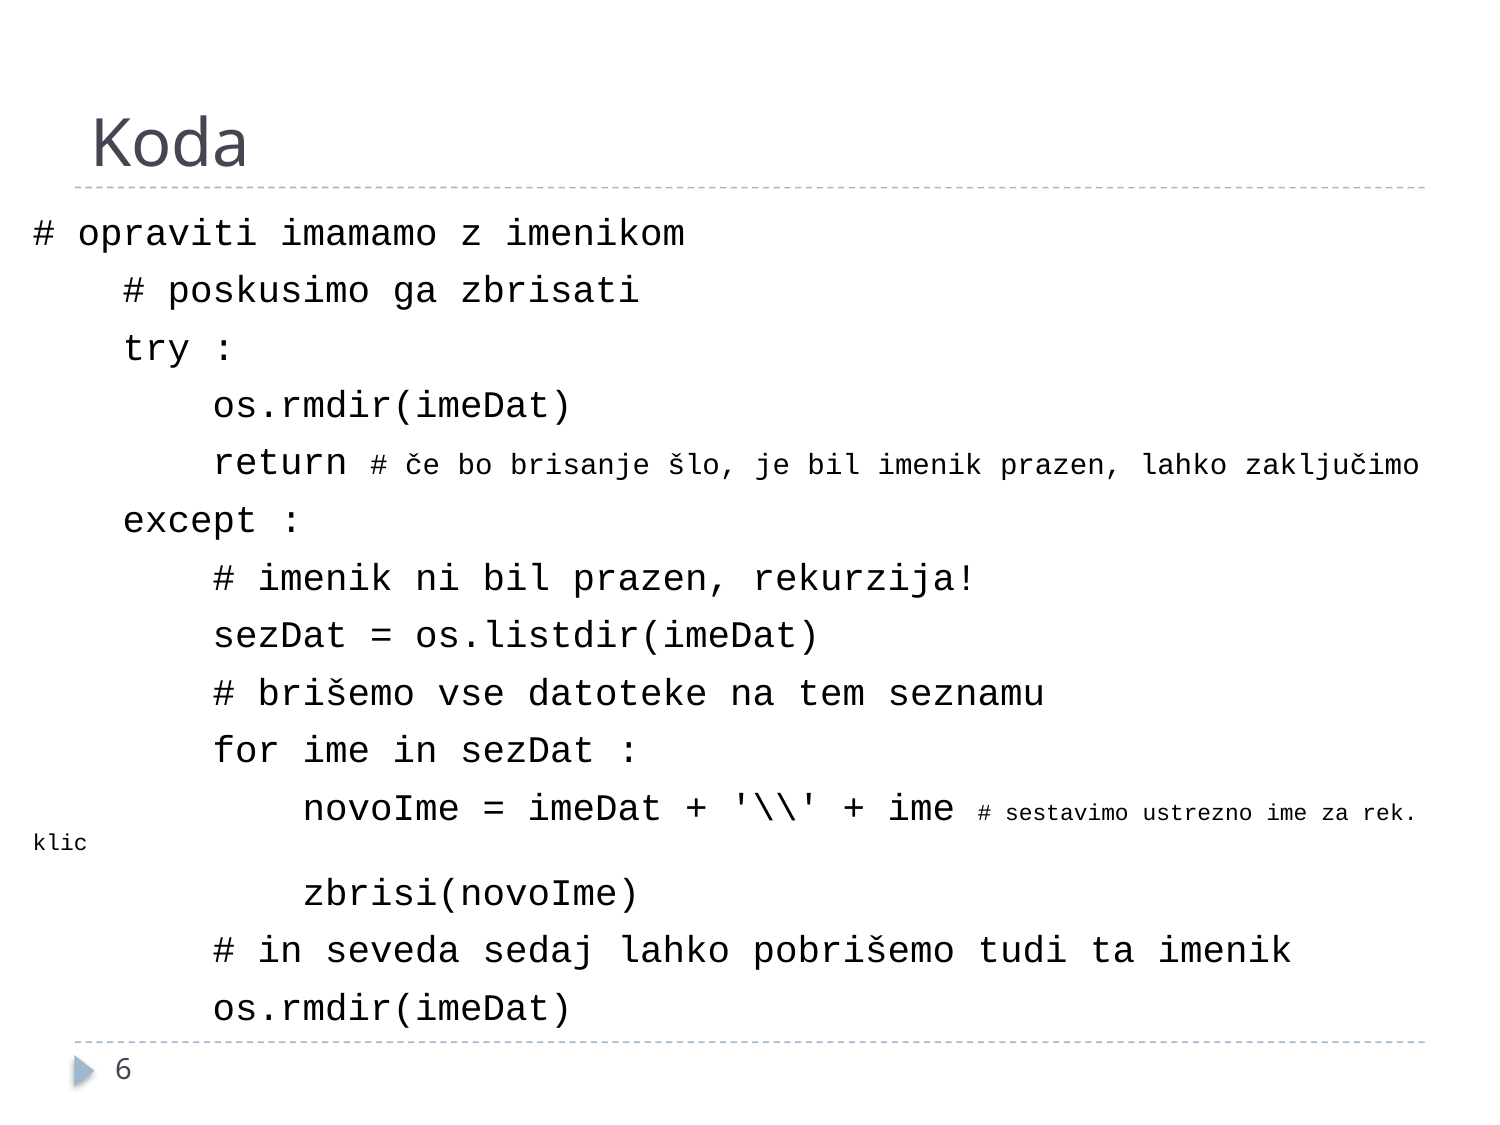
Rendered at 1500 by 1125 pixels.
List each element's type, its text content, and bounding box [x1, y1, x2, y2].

slide_number 6 [100, 1042, 426, 1103]
title Koda [74, 24, 1426, 188]
list # opraviti imamamo z imenikom # poskusimo ga zbrisati try : os.rmdir(imeDat) return # če bo brisanje šlo, je bil imenik prazen, lahko zaključimo except : # imenik ni bil prazen, rekurzija! sezDat = os.listdir(imeDat) # brišemo vse datoteke na tem seznamu for ime in sezDat : novoIme = imeDat + '\\' + ime # sestavimo ustrezno ime za rek. klic zbrisi(novoIme) # in seveda sedaj lahko pobrišemo tudi ta imenik os.rmdir(imeDat) [17, 199, 1500, 1011]
